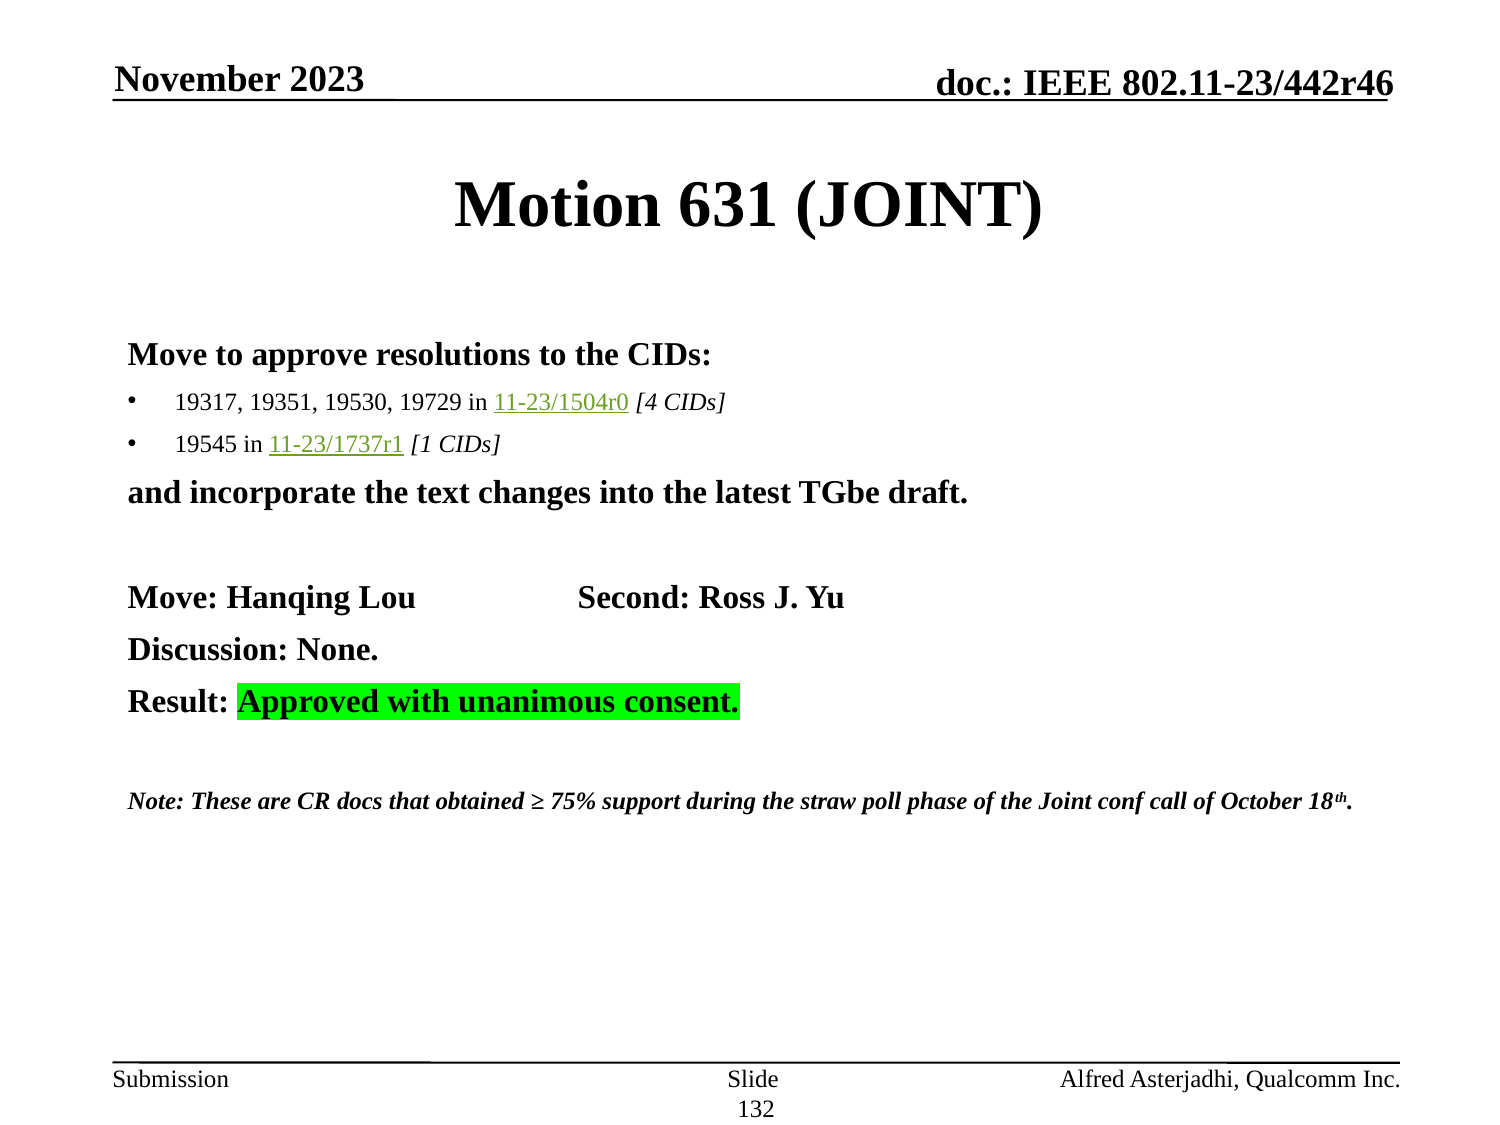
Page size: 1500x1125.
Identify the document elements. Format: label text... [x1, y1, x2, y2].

footer Alfred Asterjadhi, Qualcomm Inc. [878, 1061, 1402, 1093]
list Move to approve resolutions to the CIDs: 19317, 19351, 19530, 19729 in 11-23/1504r0 [4 CIDs] 19545 in 11-23/1737r1 [1 CIDs] and incorporate the text changes into the latest TGbe draft. Move: Hanqing Lou Second: Ross J. Yu Discussion: None. Result: Approved with unanimous consent. Note: These are CR docs that obtained ≥ 75% support during the straw poll phase of the Joint conf call of October 18th. [112, 324, 1388, 1063]
slide_number Slide 132 [712, 1061, 800, 1123]
title Motion 631 (JOINT) [112, 112, 1388, 288]
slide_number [114, 54, 423, 100]
